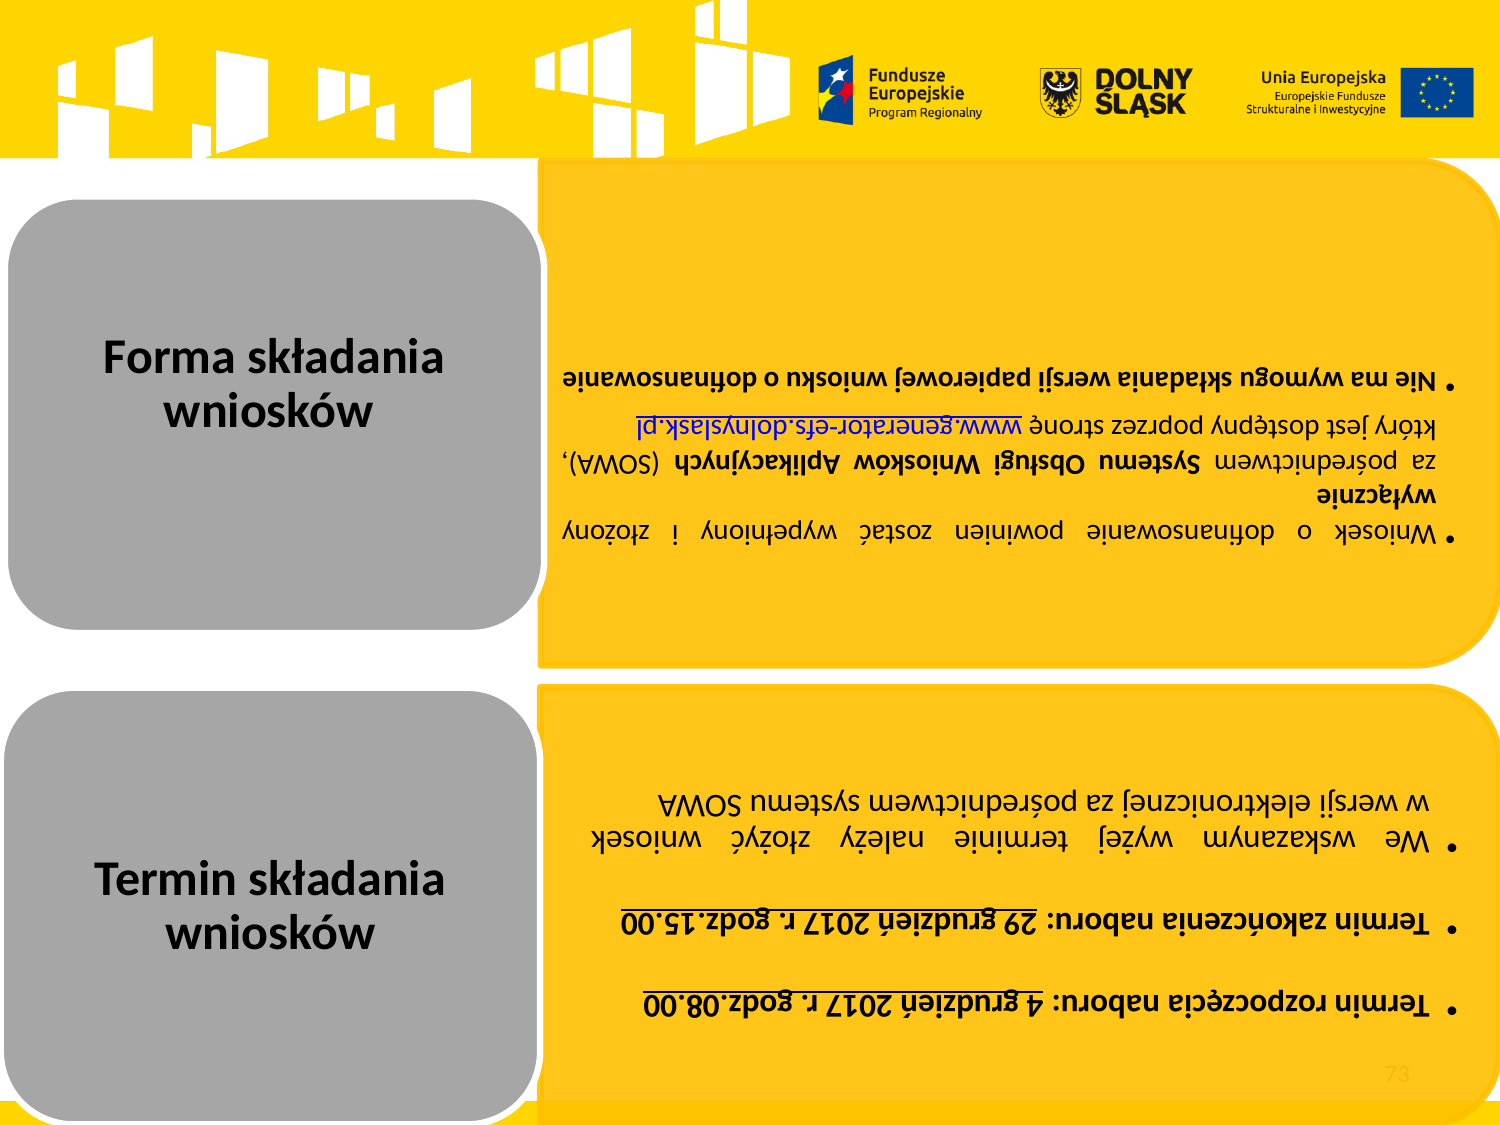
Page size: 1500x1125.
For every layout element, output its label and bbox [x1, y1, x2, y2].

picture [0, 0, 1500, 160]
text_box [0, 160, 1500, 1125]
